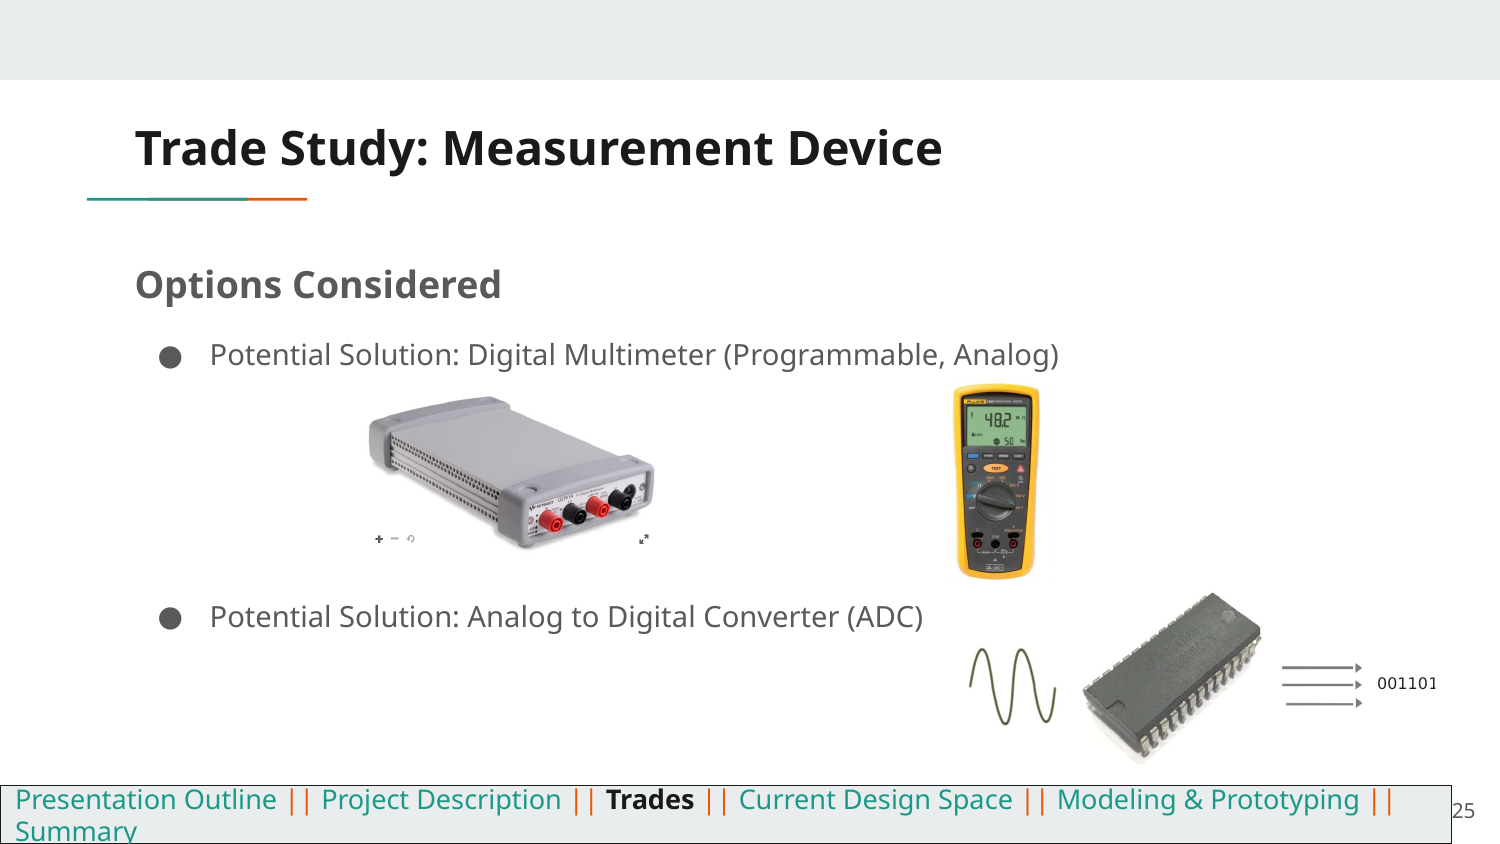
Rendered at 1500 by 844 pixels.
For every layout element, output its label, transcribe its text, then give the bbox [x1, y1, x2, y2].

title Trade Study: Measurement Device [119, 102, 1381, 191]
picture [905, 377, 1436, 780]
picture [353, 389, 663, 556]
list Options Considered Potential Solution: Digital Multimeter (Programmable, Analog) Potential Solution: Analog to Digital Converter (ADC) [119, 239, 1381, 712]
text_box Presentation Outline || Project Description || Trades || Current Design Space || Modeling & Prototyping || Summary [0, 785, 1400, 844]
slide_number 25 [1400, 779, 1491, 844]
